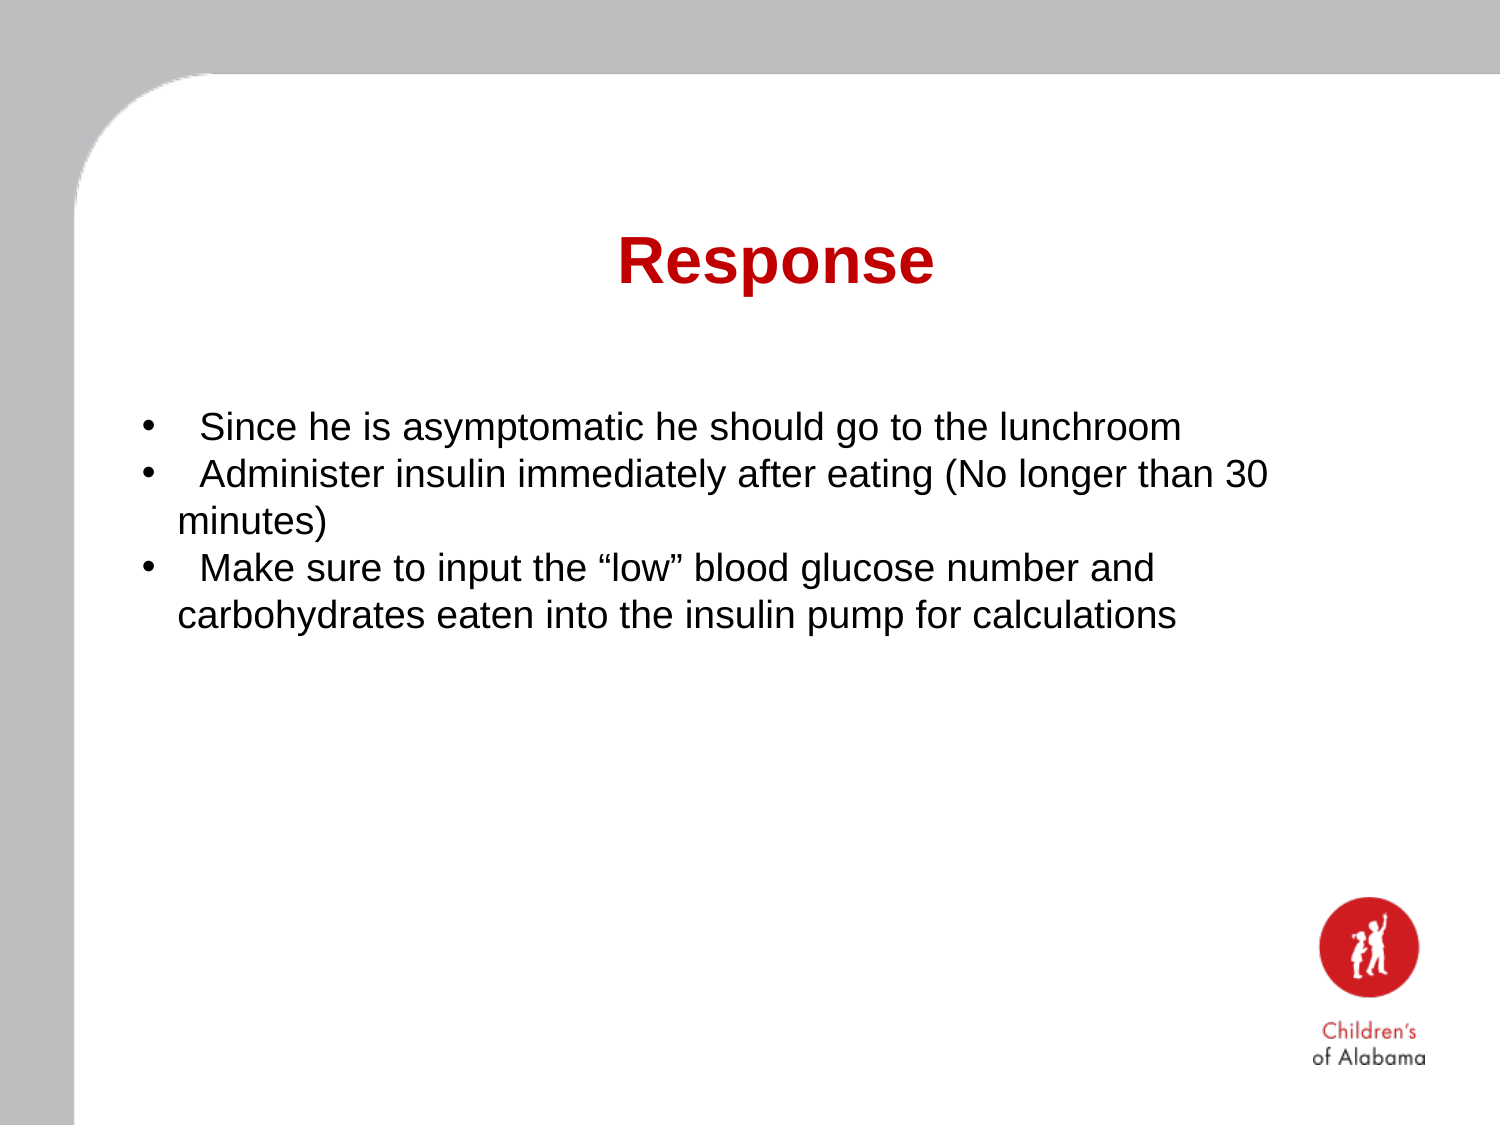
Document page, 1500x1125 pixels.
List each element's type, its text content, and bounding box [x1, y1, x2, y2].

text_box Response [242, 218, 1312, 360]
picture [0, 0, 1500, 1125]
text_box Since he is asymptomatic he should go to the lunchroom Administer insulin immediately after eating (No longer than 30 minutes) Make sure to input the “low” blood glucose number and carbohydrates eaten into the insulin pump for calculations [127, 394, 1391, 644]
